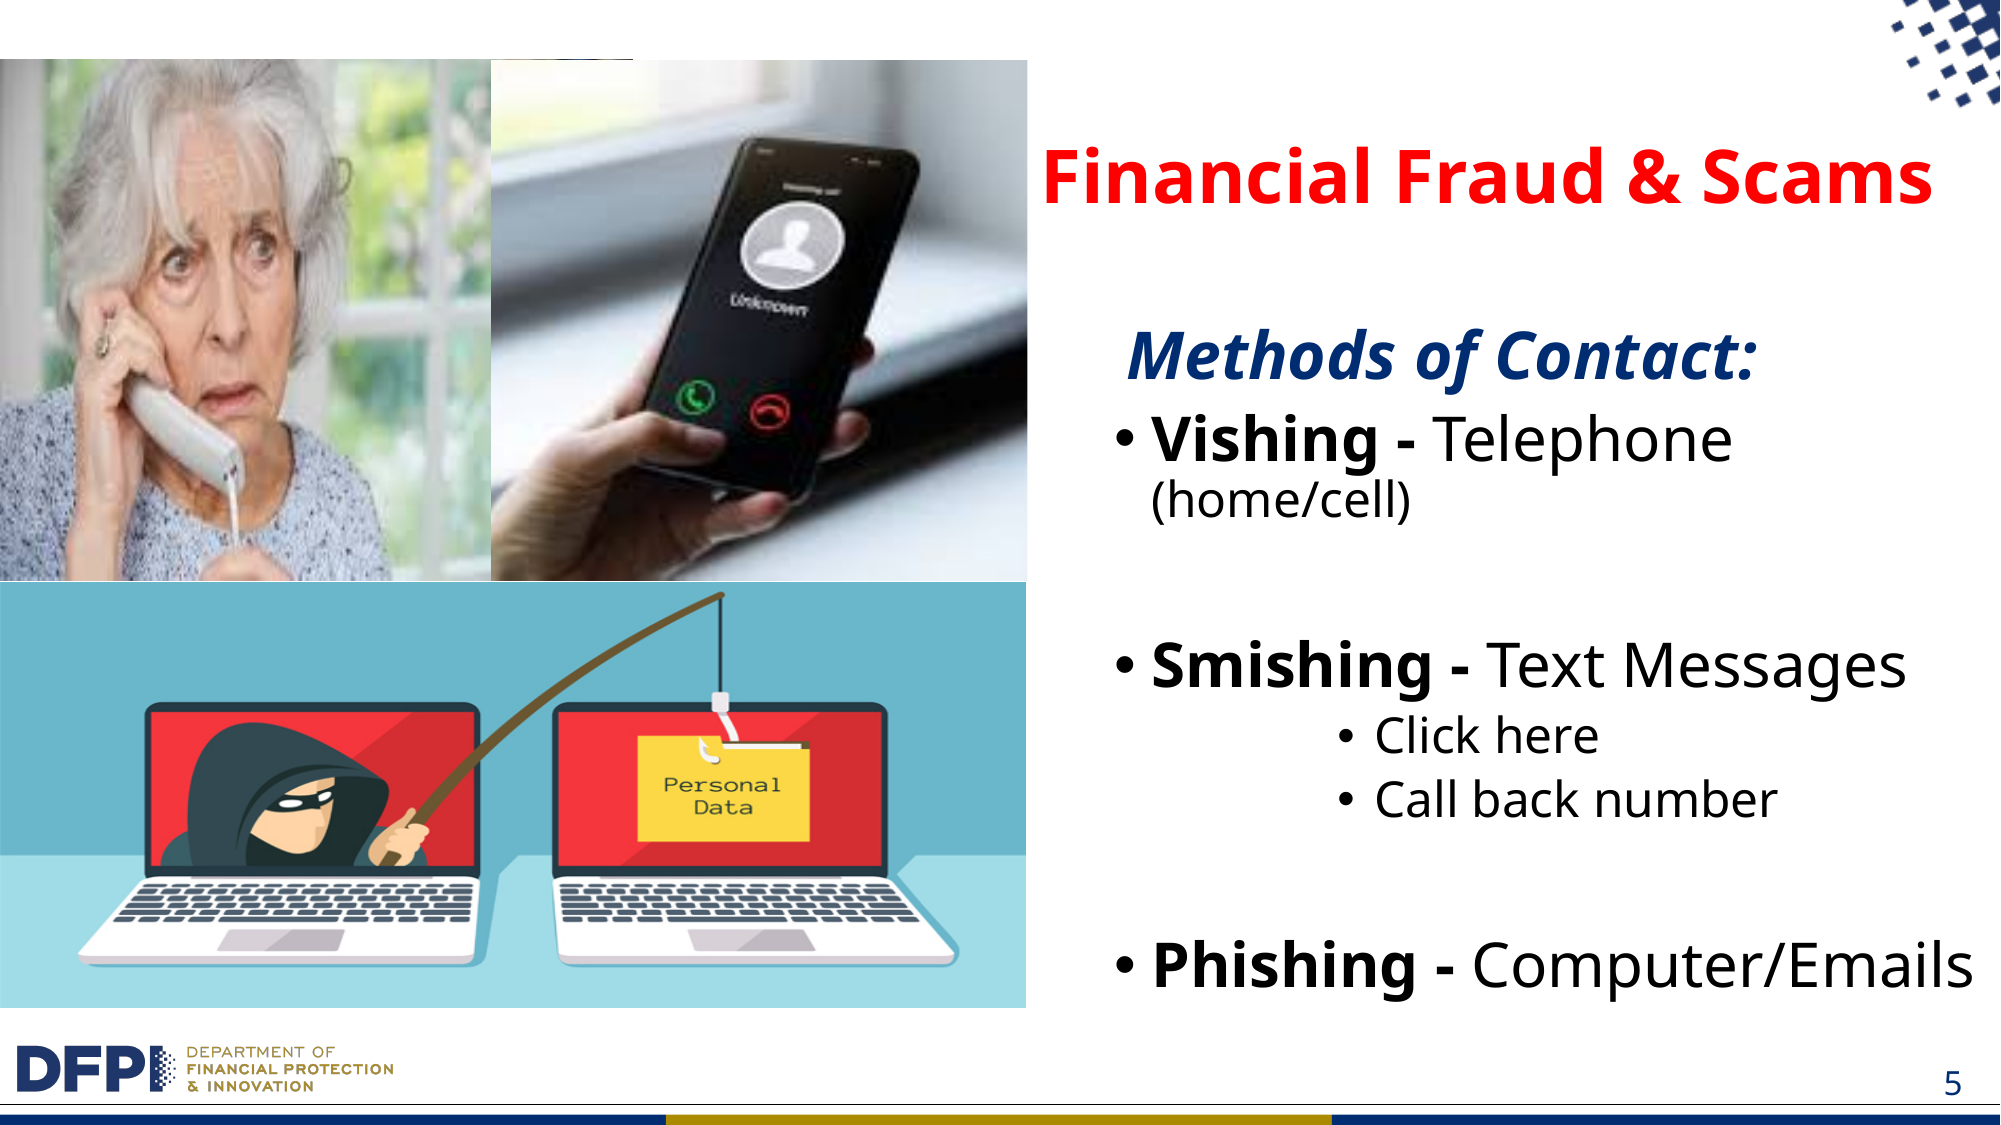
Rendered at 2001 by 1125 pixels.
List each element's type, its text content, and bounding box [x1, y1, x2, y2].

picture [1993, 0, 2001, 153]
picture [9, 1041, 396, 1095]
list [0, 582, 1026, 1008]
picture [0, 59, 1028, 581]
list Financial Fraud & Scams Methods of Contact: Vishing - Telephone (home/cell) Smishing - Text Messages Click here Call back number Phishing - Computer/Emails [1025, 0, 1993, 1041]
